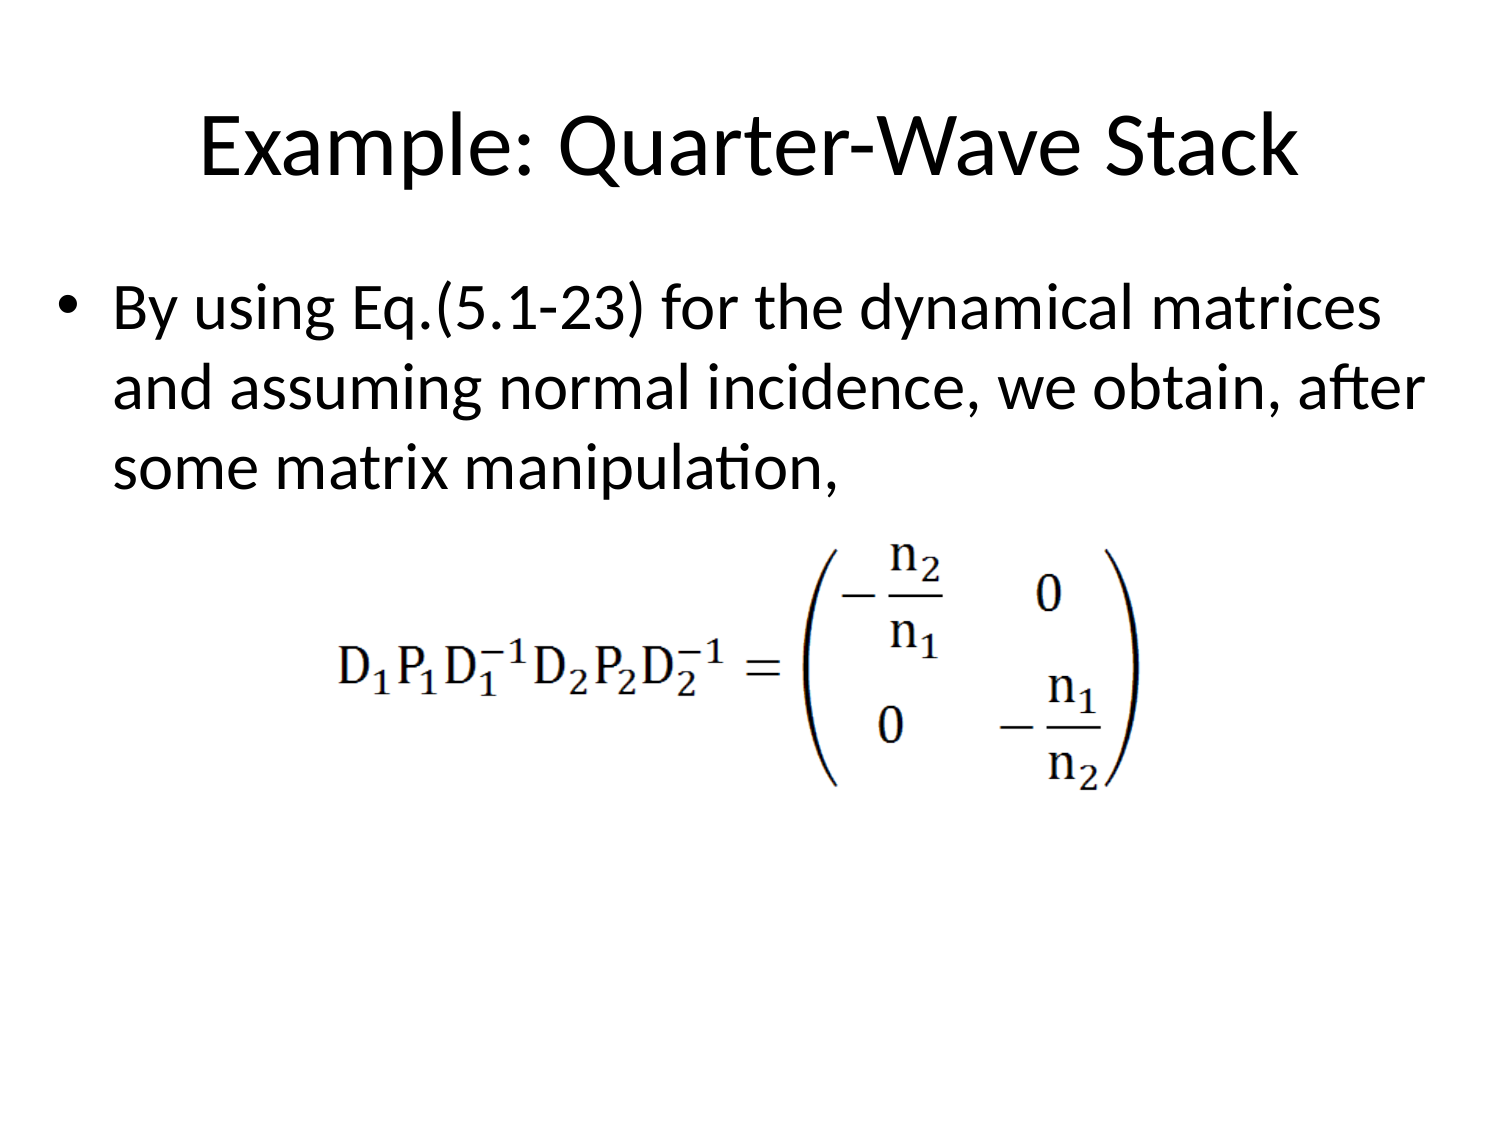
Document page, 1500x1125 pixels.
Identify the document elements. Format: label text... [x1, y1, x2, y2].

title Example: Quarter-Wave Stack [75, 45, 1425, 233]
list By using Eq.(5.1-23) for the dynamical matrices and assuming normal incidence, we obtain, after some matrix manipulation, [41, 255, 1467, 998]
picture [336, 538, 1142, 793]
